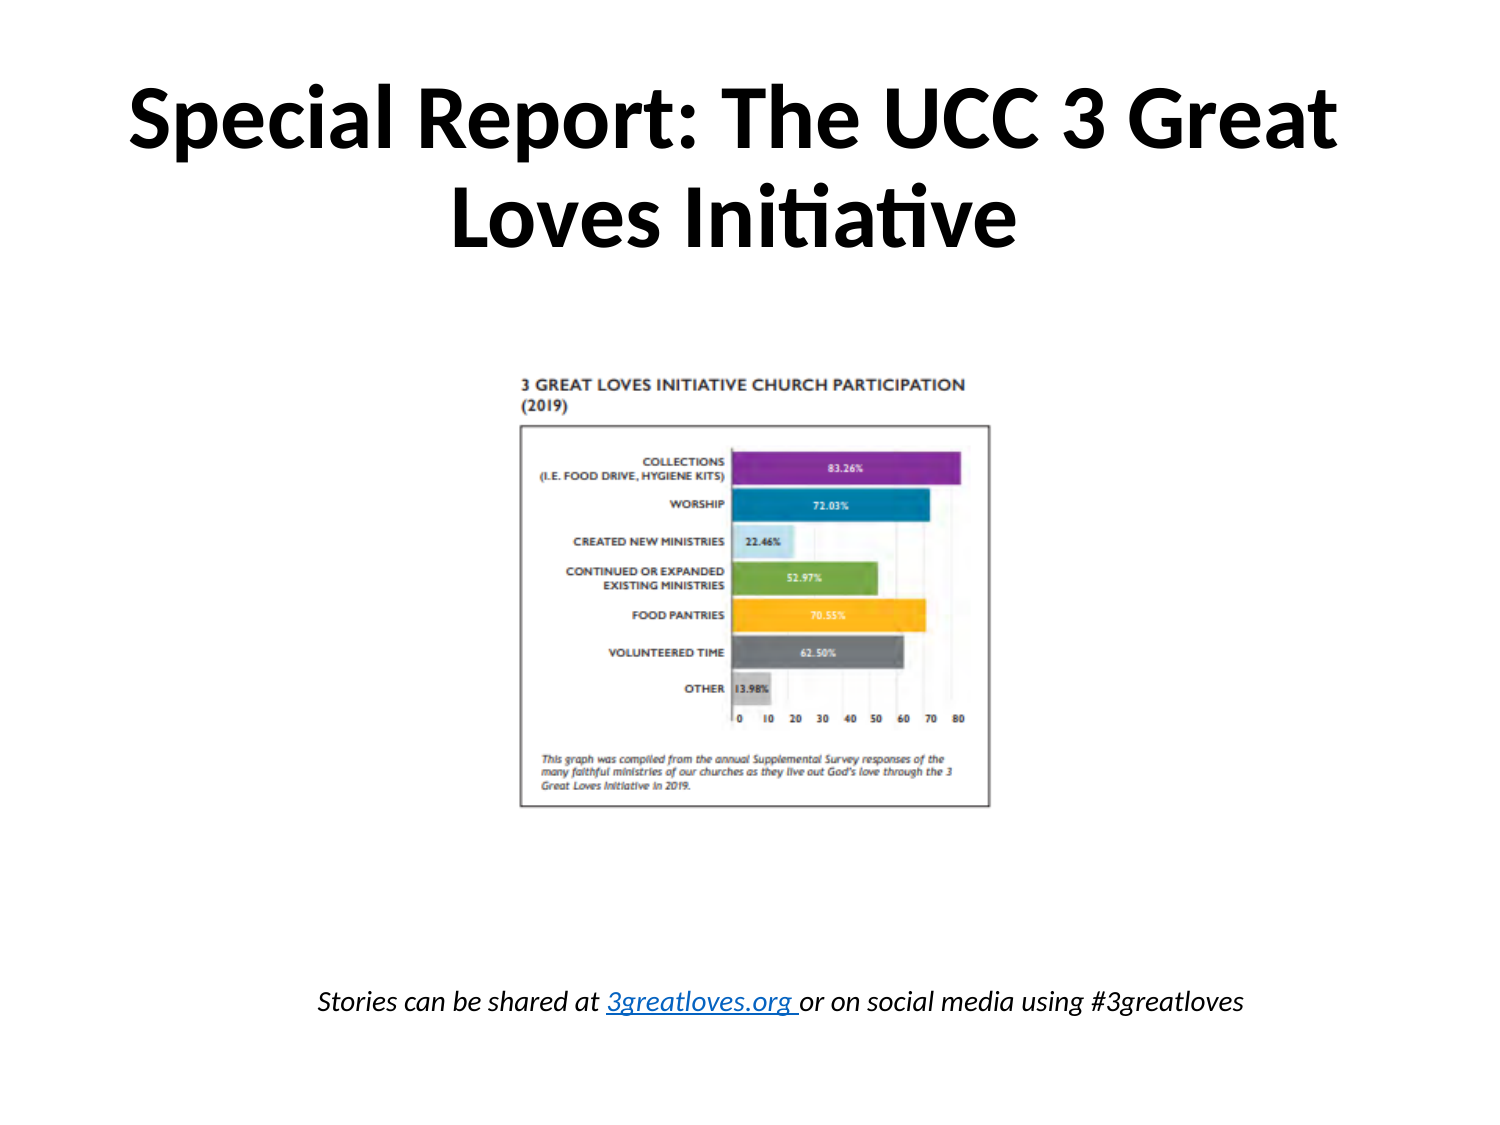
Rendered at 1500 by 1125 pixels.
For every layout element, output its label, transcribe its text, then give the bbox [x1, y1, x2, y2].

title Special Report: The UCC 3 Great Loves Initiative [40, 59, 1429, 278]
text_box Stories can be shared at 3greatloves.org or on social media using #3greatloves [103, 974, 1460, 1025]
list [501, 369, 999, 815]
